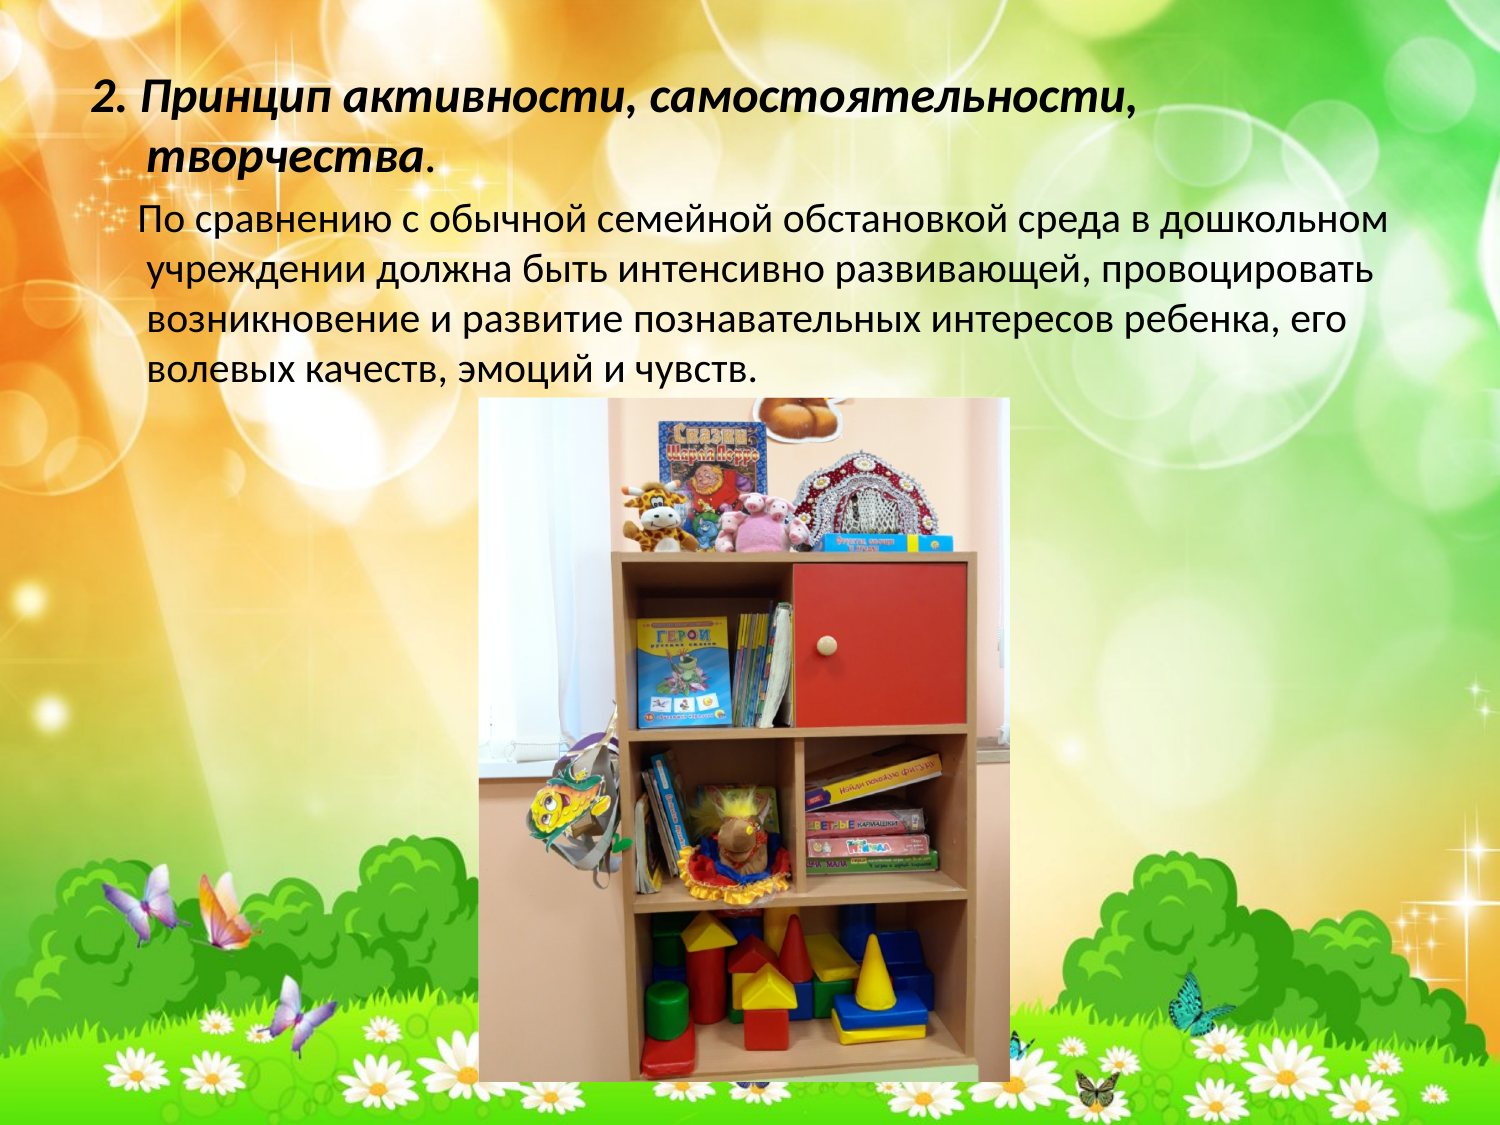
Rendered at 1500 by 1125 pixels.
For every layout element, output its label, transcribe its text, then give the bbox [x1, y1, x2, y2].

picture [0, 0, 1500, 1125]
list 2. Принцип активности, самостоятельности, творчества. По сравнению с обычной семейной обстановкой среда в дошкольном учреждении должна быть интенсивно развивающей, провоцировать возникновение и развитие познавательных интересов ребенка, его волевых качеств, эмоций и чувств. [75, 54, 1425, 1005]
